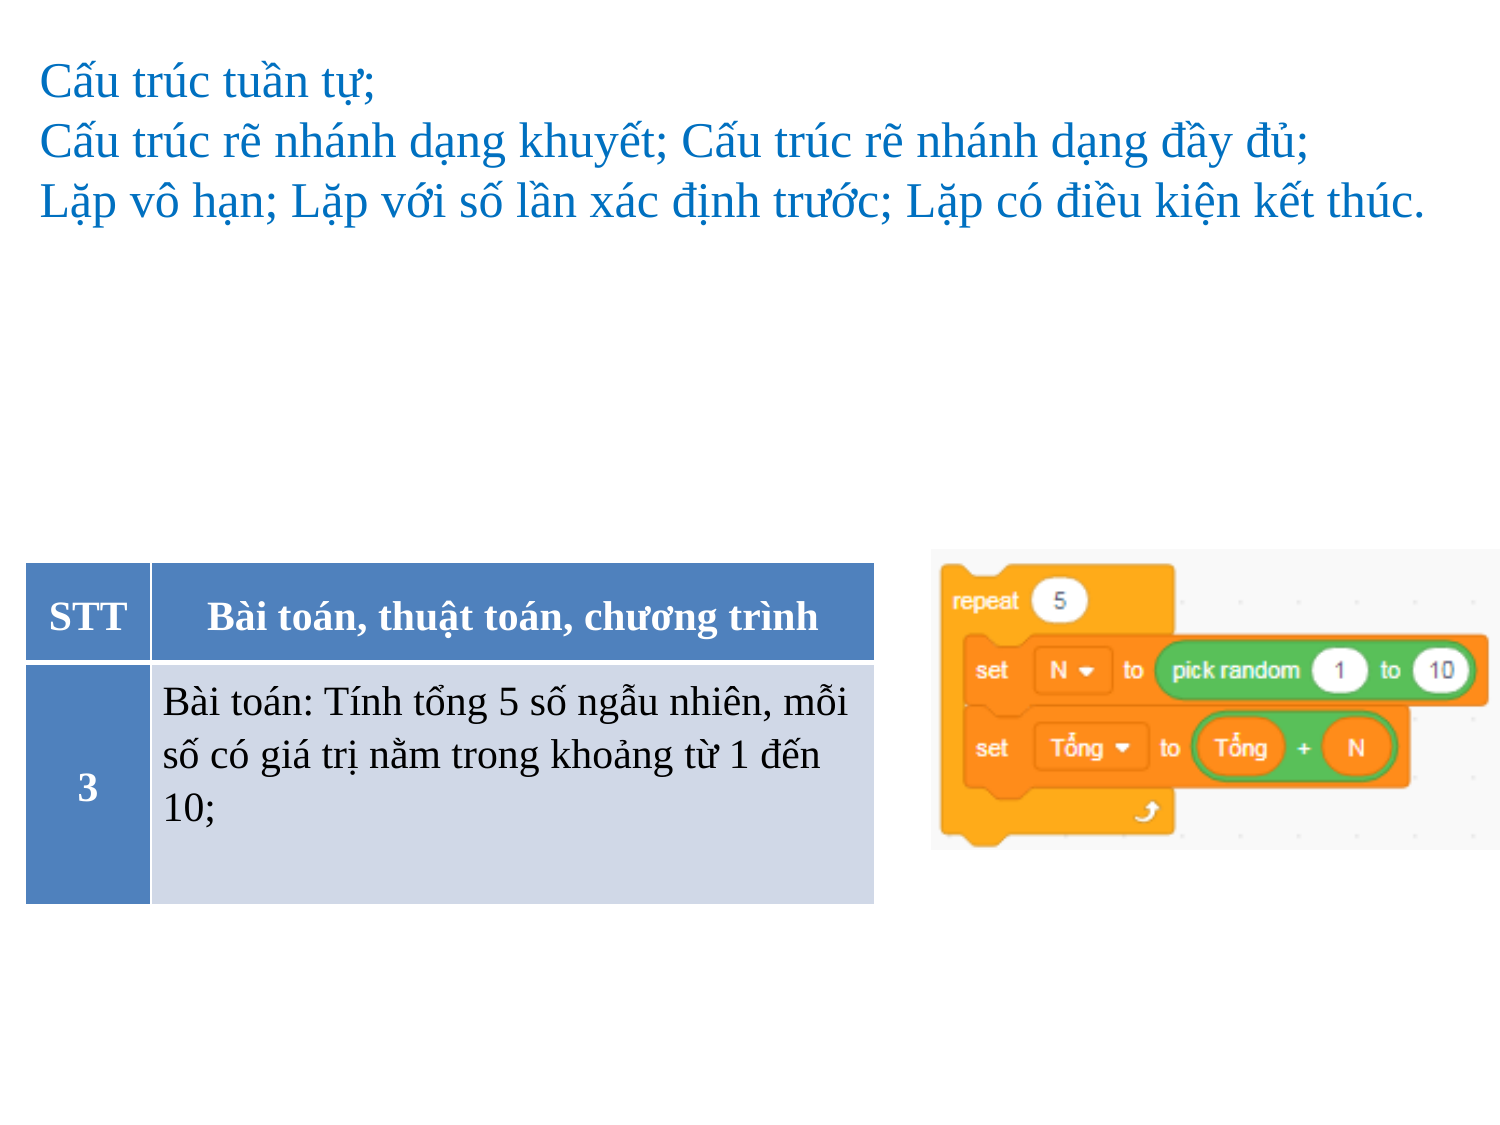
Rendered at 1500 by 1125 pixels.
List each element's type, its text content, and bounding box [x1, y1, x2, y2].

table_header STT [26, 563, 150, 660]
text_box Cấu trúc tuần tự; Cấu trúc rẽ nhánh dạng khuyết; Cấu trúc rẽ nhánh dạng đầy đủ; Lặp vô hạn; Lặp với số lần xác định trước; Lặp có điều kiện kết thúc. [24, 40, 1450, 236]
table_cell Bài toán: Tính tổng 5 số ngẫu nhiên, mỗi số có giá trị nằm trong khoảng từ 1 đến 10; [152, 665, 874, 904]
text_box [930, 549, 1500, 851]
table_header Bài toán, thuật toán, chương trình [152, 563, 874, 660]
table_cell 3 [26, 665, 150, 904]
